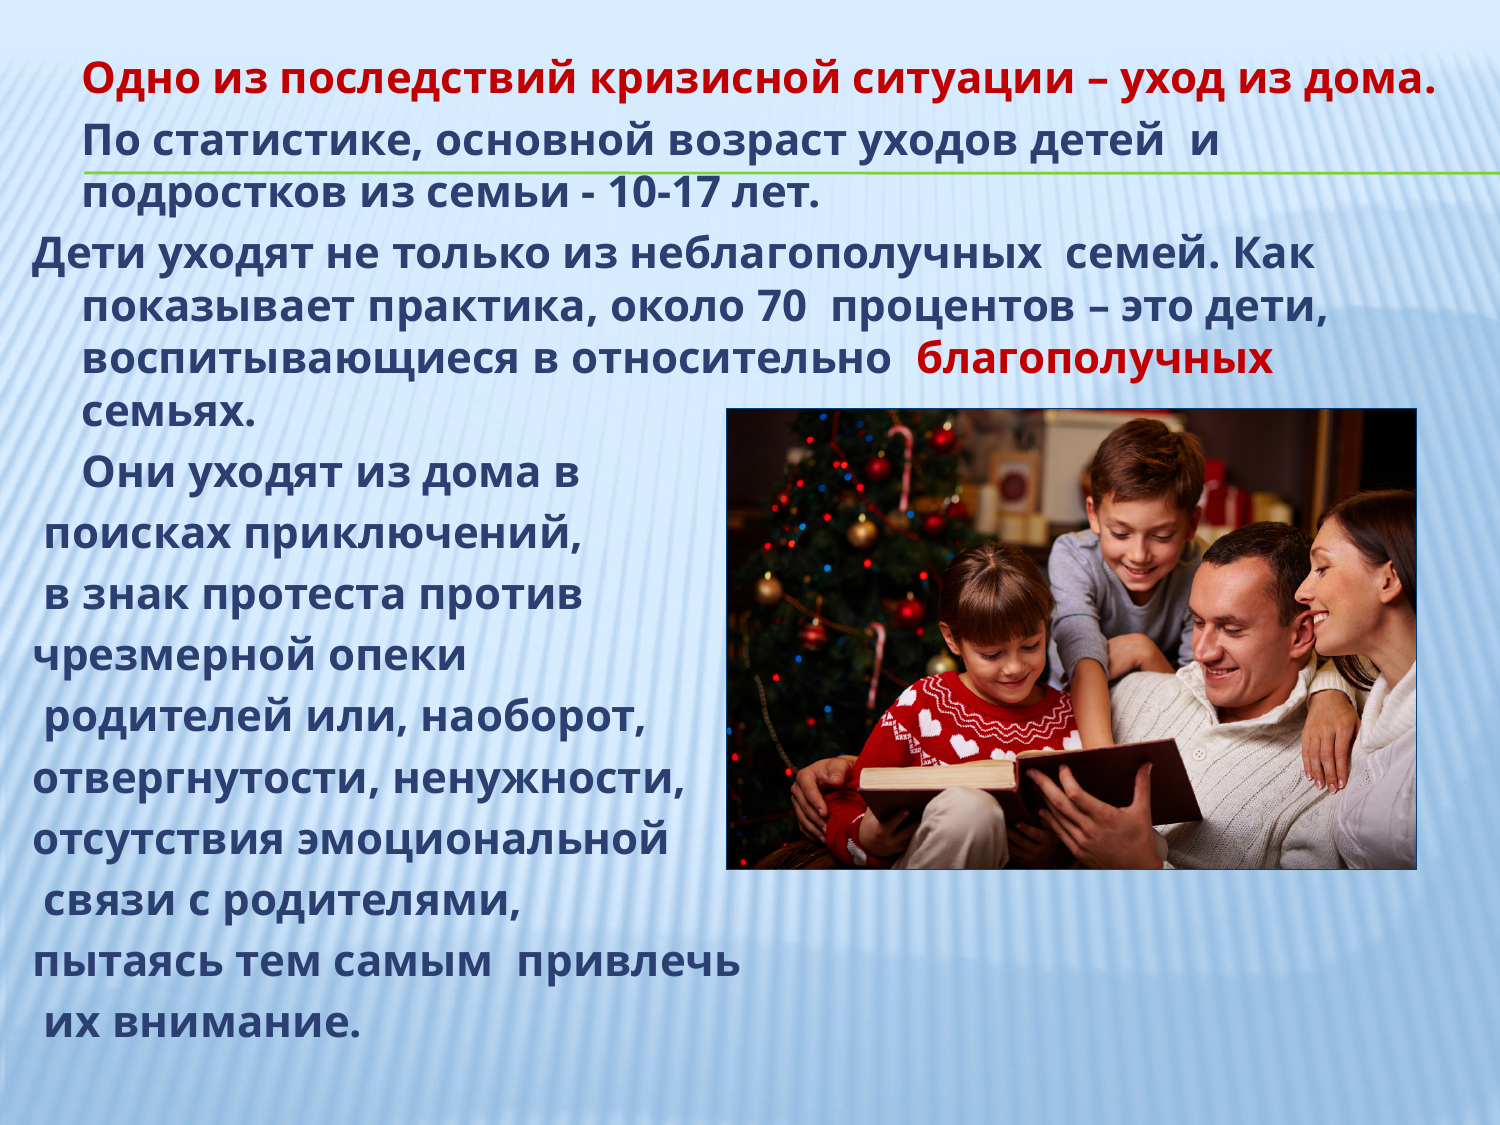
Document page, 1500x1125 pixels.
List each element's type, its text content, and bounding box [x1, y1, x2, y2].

picture [726, 408, 1418, 870]
list Одно из последствий кризисной ситуации – уход из дома. По статистике, основной возраст уходов детей и подростков из семьи - 10-17 лет. Дети уходят не только из неблагополучных семей. Как показывает практика, около 70 процентов – это дети, воспитывающиеся в относительно благополучных семьях. Они уходят из дома в поисках приключений, в знак протеста против чрезмерной опеки родителей или, наоборот, отвергнутости, ненужности, отсутствия эмоциональной связи с родителями, пытаясь тем самым привлечь их внимание. [17, 42, 1475, 1079]
